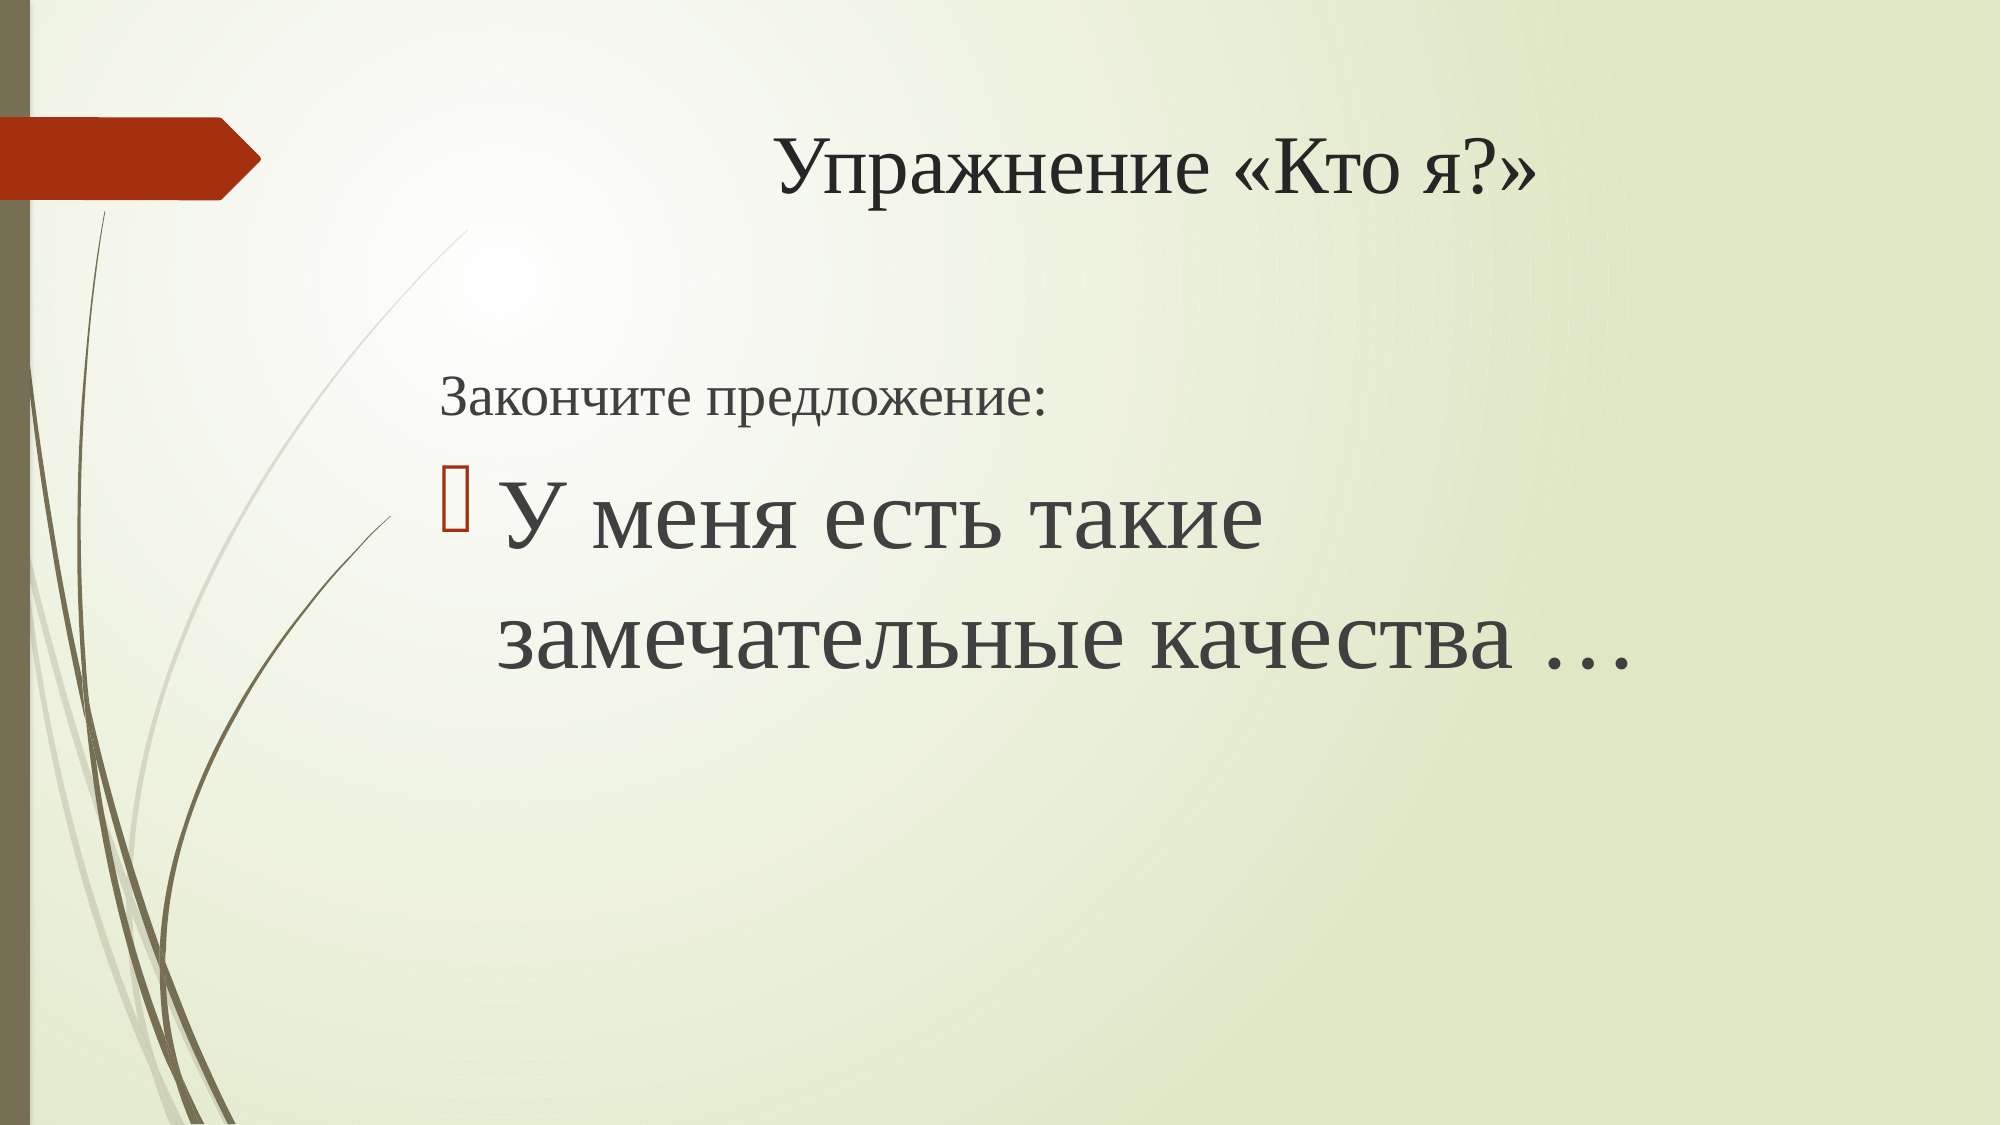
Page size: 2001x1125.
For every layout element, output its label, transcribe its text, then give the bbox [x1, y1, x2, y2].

list Закончите предложение: У меня есть такие замечательные качества … [424, 350, 1888, 970]
title Упражнение «Кто я?» [425, 102, 1888, 313]
